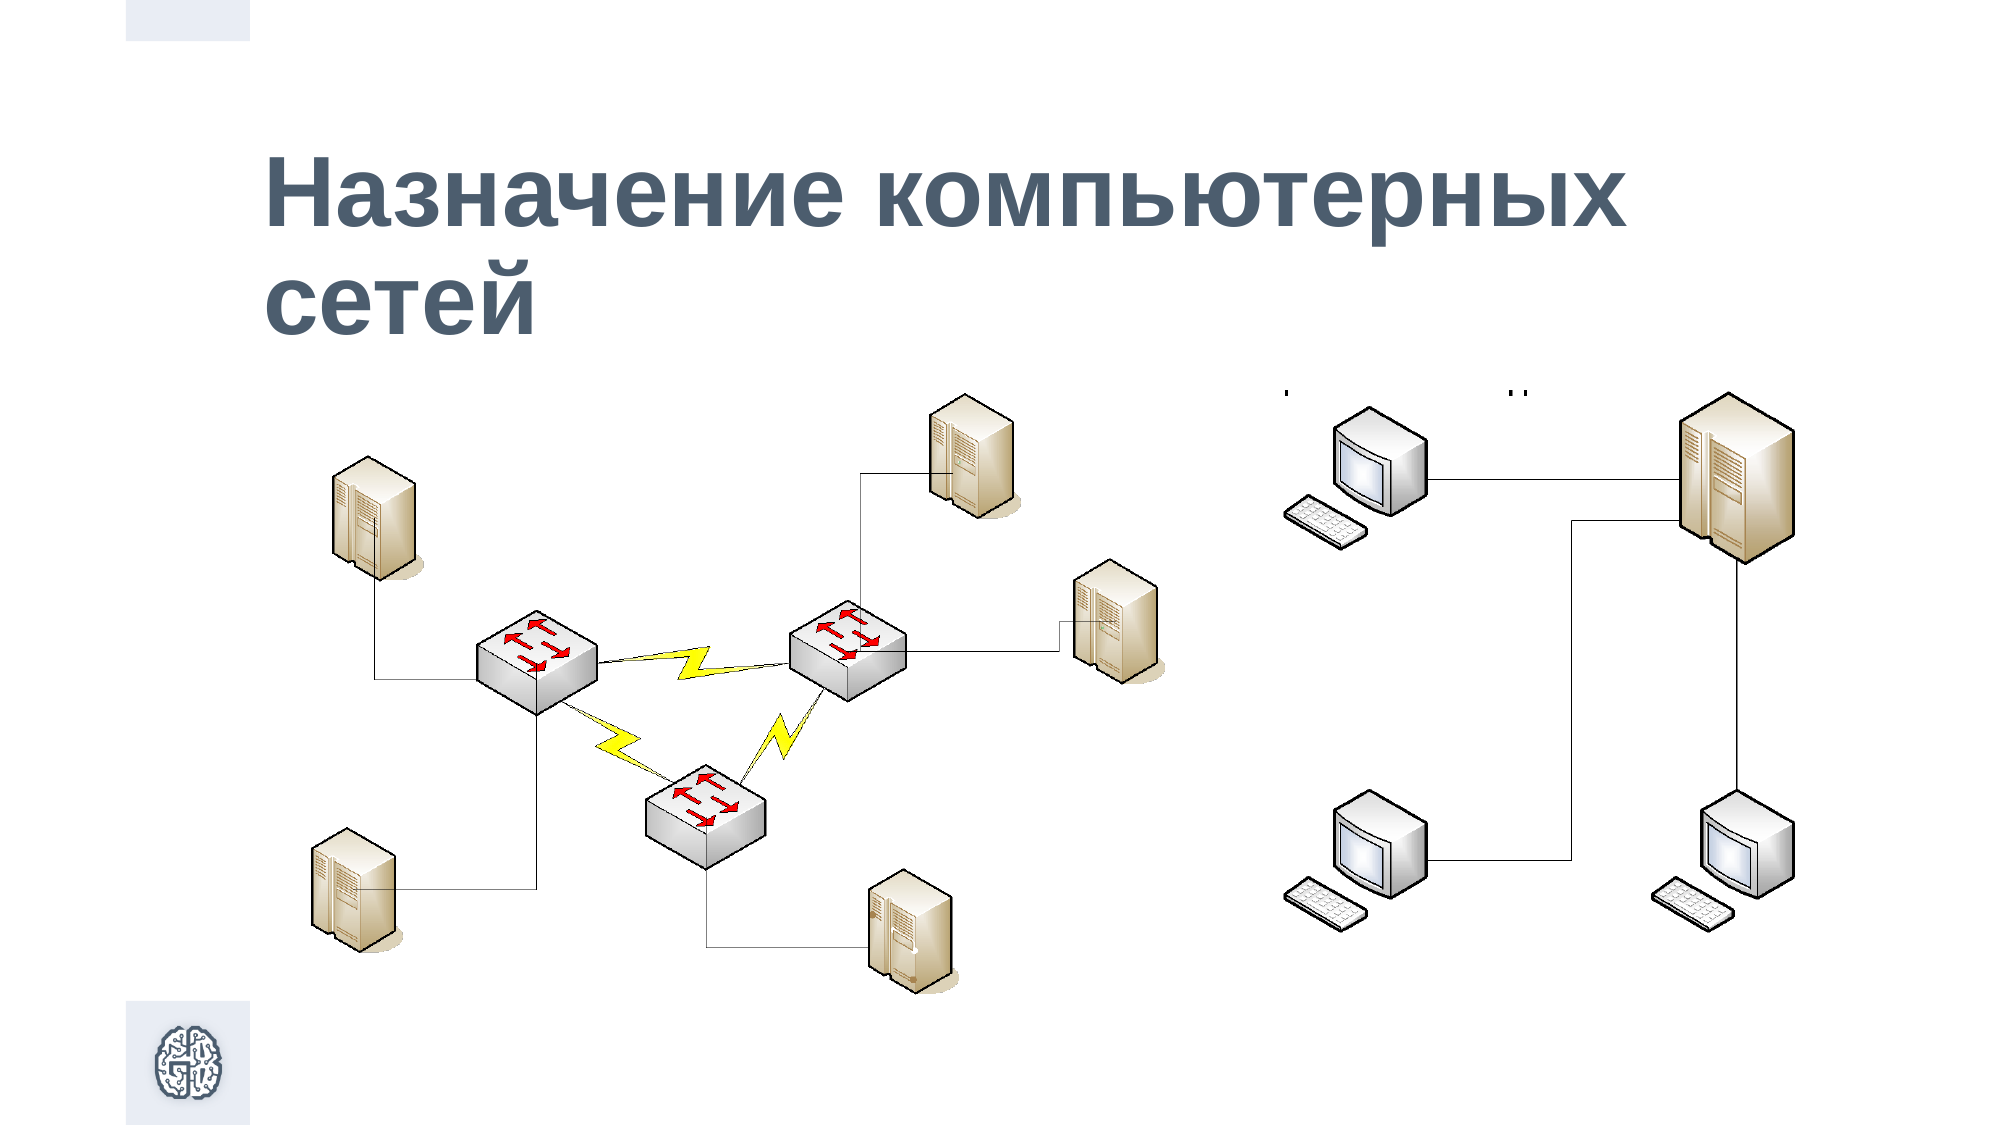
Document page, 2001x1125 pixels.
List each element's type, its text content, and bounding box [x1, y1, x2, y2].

title Назначение компьютерных сетей [248, 124, 1752, 372]
picture [308, 390, 1167, 1000]
picture [1246, 390, 1940, 1000]
picture [144, 1016, 232, 1110]
